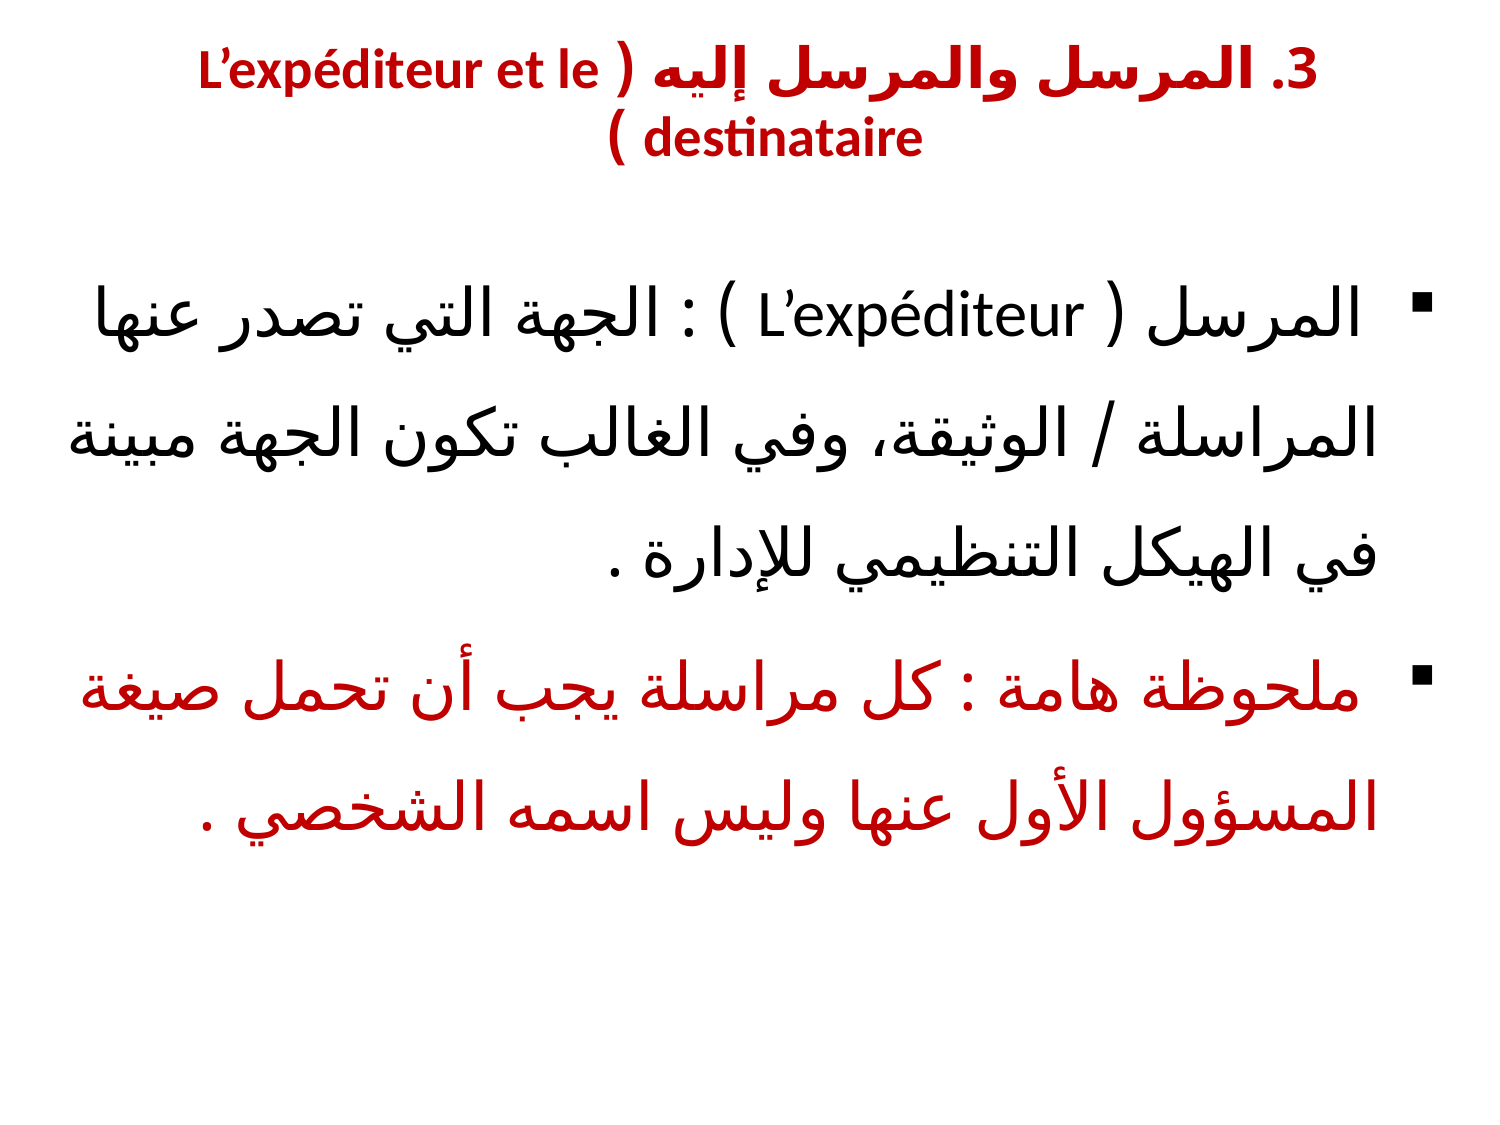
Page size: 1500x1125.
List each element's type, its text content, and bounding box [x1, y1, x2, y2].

title 3. المرسل والمرسل إليه ( L’expéditeur et le destinataire ) [28, 23, 1489, 176]
list المرسل ( L’expéditeur ) : الجهة التي تصدر عنها المراسلة / الوثيقة، وفي الغالب تكون الجهة مبينة في الهيكل التنظيمي للإدارة . ملحوظة هامة : كل مراسلة يجب أن تحمل صيغة المسؤول الأول عنها وليس اسمه الشخصي . [35, 222, 1454, 1020]
